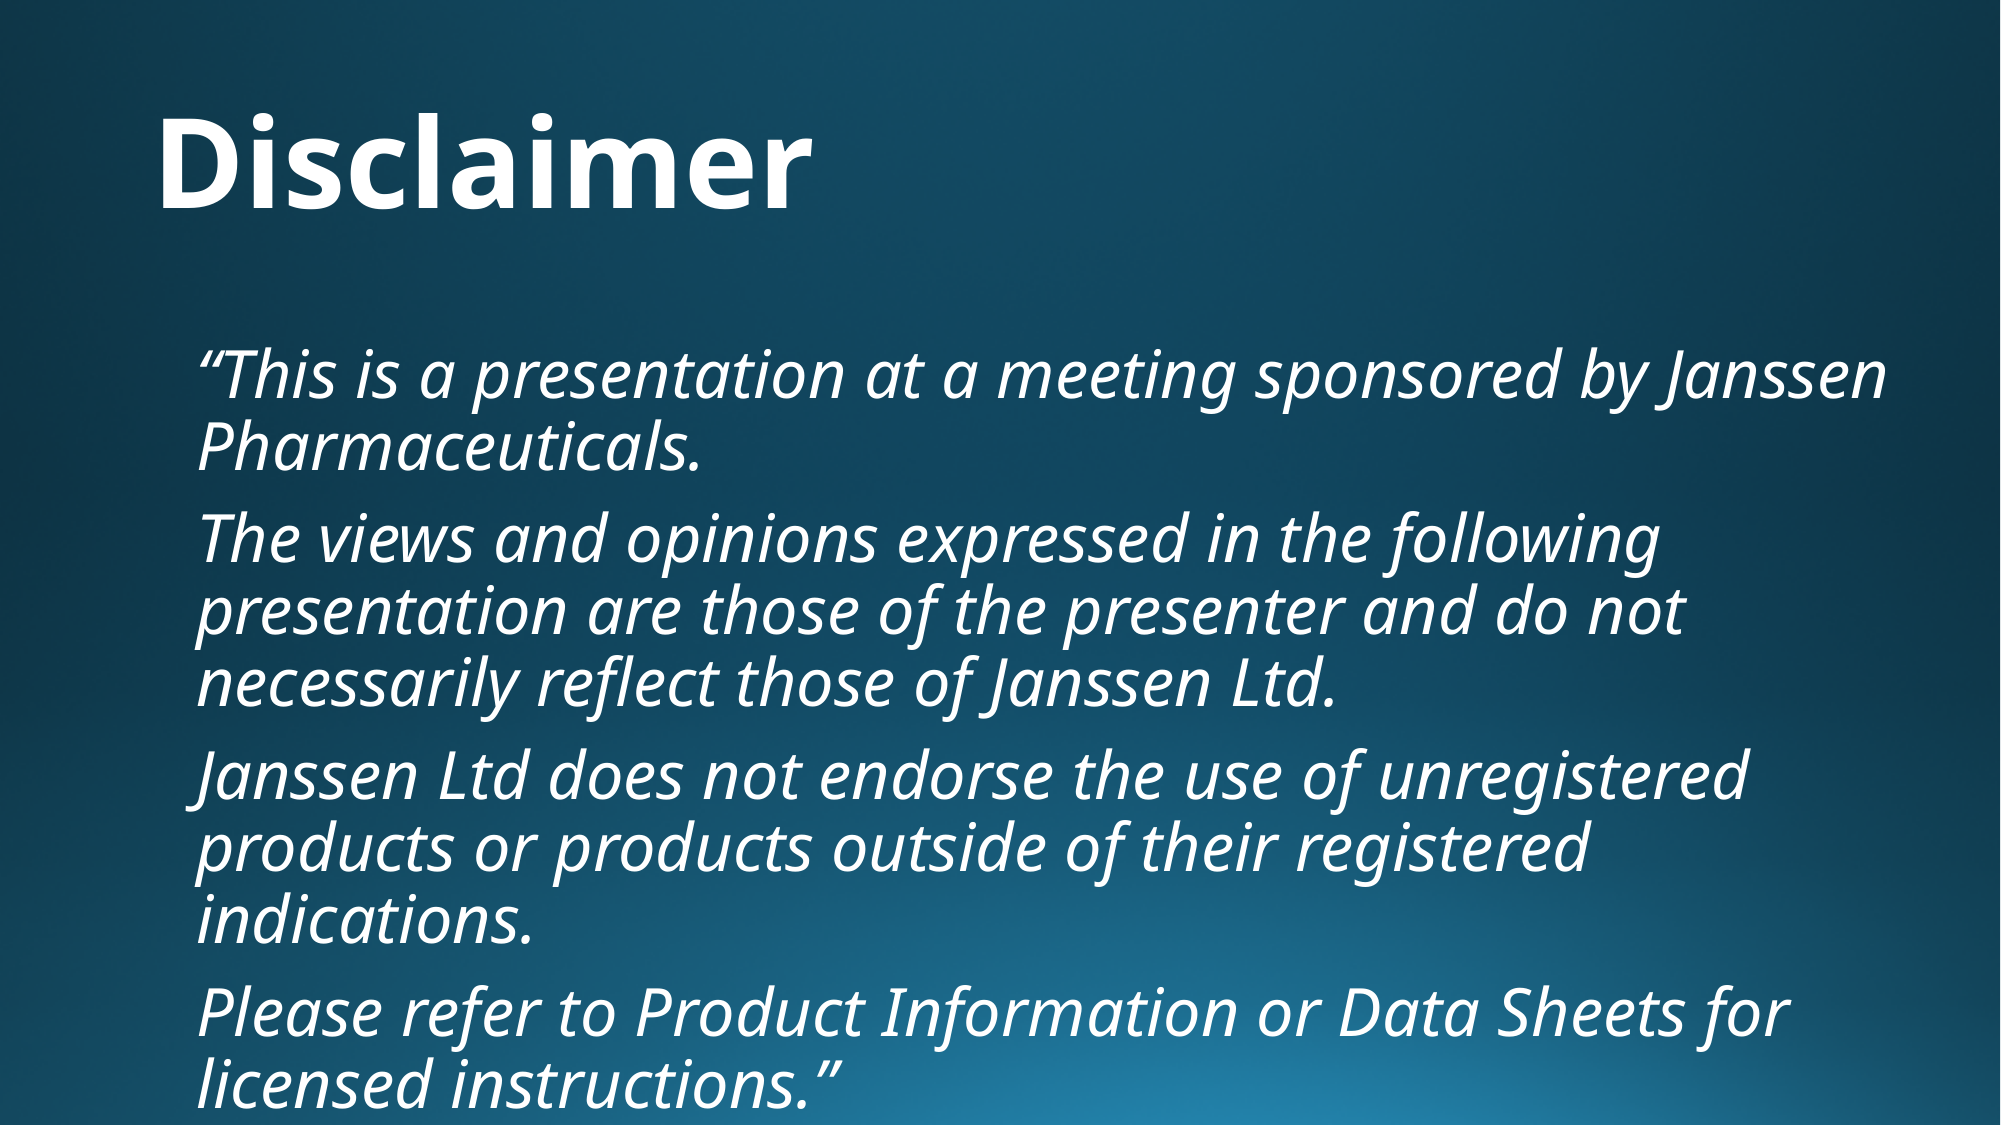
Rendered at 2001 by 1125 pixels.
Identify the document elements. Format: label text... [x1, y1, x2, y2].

list “This is a presentation at a meeting sponsored by Janssen Pharmaceuticals. The views and opinions expressed in the following presentation are those of the presenter and do not necessarily reflect those of Janssen Ltd. Janssen Ltd does not endorse the use of unregistered products or products outside of their registered indications. Please refer to Product Information or Data Sheets for licensed instructions.” [181, 333, 1930, 1019]
picture [0, 0, 2001, 1125]
title Disclaimer [137, 59, 1863, 278]
